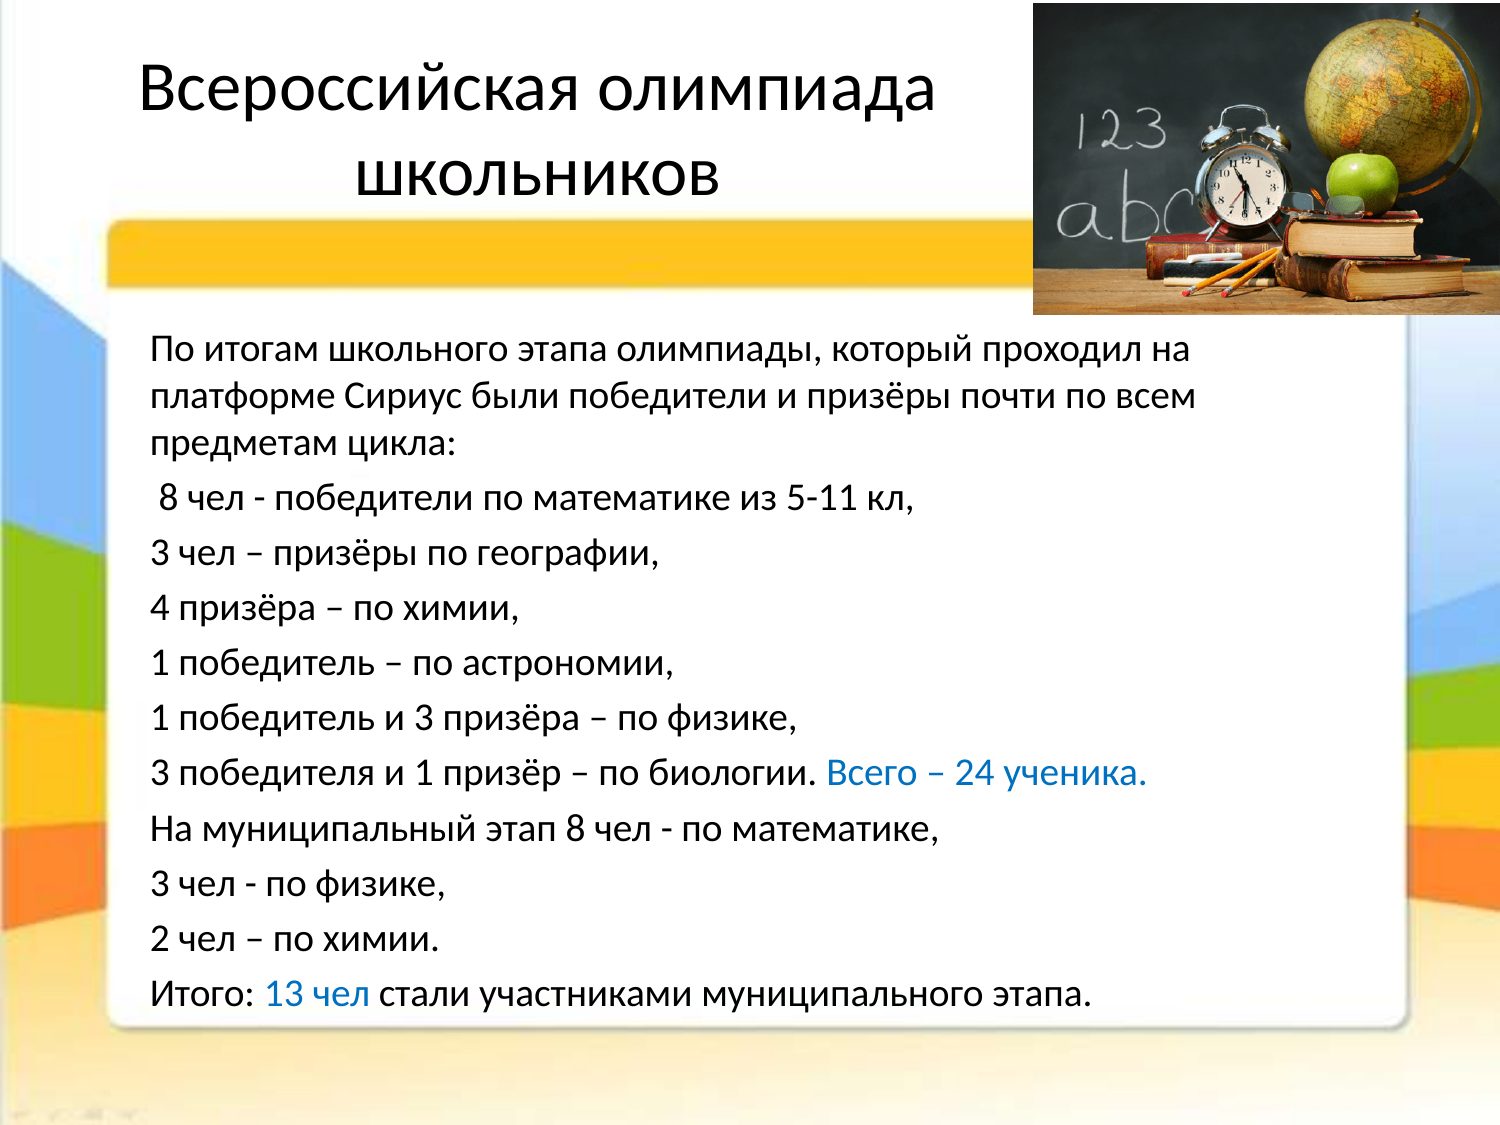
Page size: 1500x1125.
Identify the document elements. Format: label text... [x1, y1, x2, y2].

list По итогам школьного этапа олимпиады, который проходил на платформе Сириус были победители и призёры почти по всем предметам цикла: 8 чел - победители по математике из 5-11 кл, 3 чел – призёры по географии, 4 призёра – по химии, 1 победитель – по астрономии, 1 победитель и 3 призёра – по физике, 3 победителя и 1 призёр – по биологии. Всего – 24 ученика. На муниципальный этап 8 чел - по математике, 3 чел - по физике, 2 чел – по химии. Итого: 13 чел стали участниками муниципального этапа. [134, 314, 1366, 1024]
picture [0, 0, 1500, 1125]
title Всероссийская олимпиада школьников [76, 30, 1000, 219]
